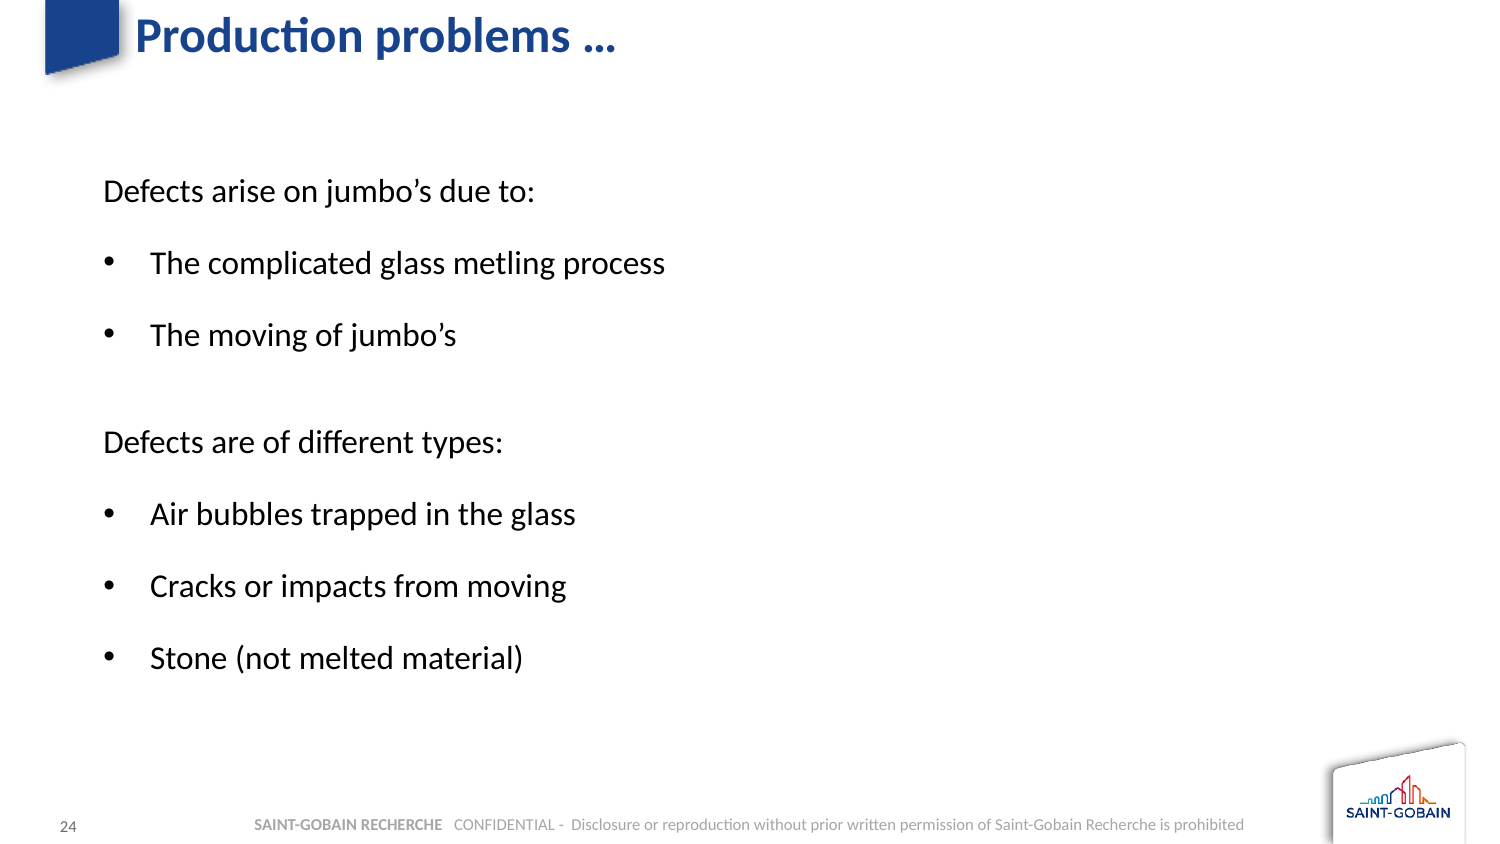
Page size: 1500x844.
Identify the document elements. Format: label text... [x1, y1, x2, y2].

picture [44, 0, 119, 75]
list Defects arise on jumbo’s due to: The complicated glass metling process The moving of jumbo’s Defects are of different types: Air bubbles trapped in the glass Cracks or impacts from moving Stone (not melted material) [88, 126, 1412, 753]
slide_number 24 [0, 815, 83, 836]
title Production problems … [120, 2, 1462, 63]
picture [1328, 738, 1469, 844]
